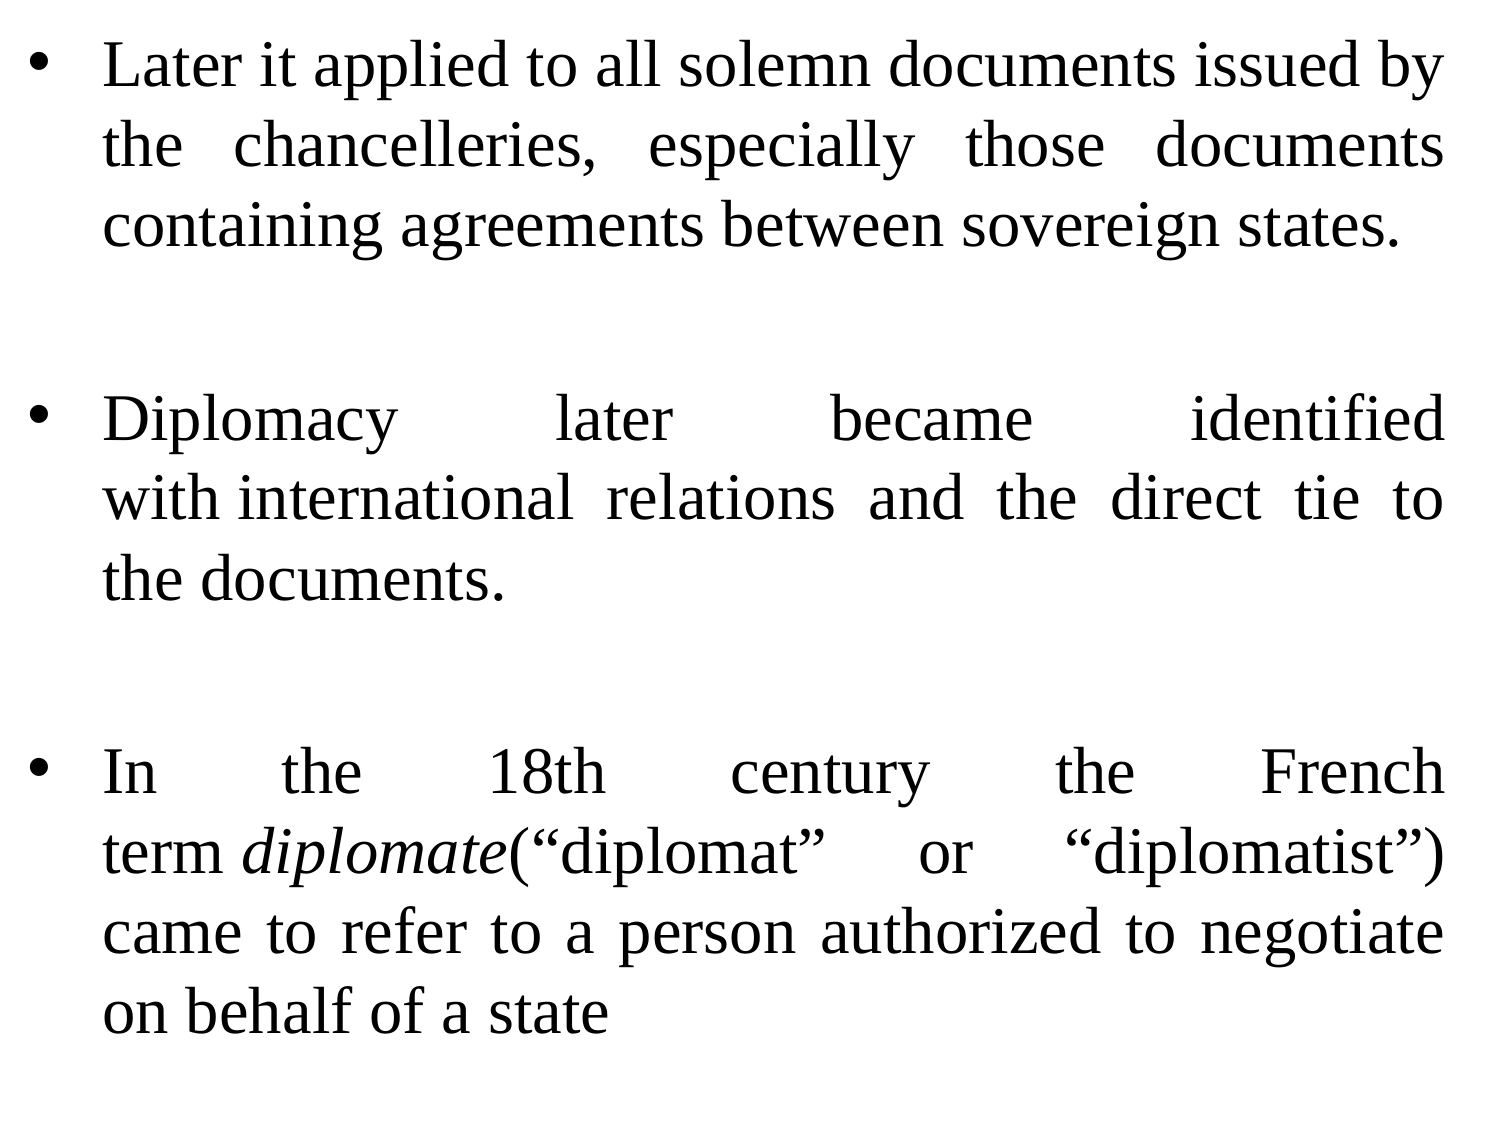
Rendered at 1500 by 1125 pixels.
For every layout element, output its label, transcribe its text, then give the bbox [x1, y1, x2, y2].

list Later it applied to all solemn documents issued by the chancelleries, especially those documents containing agreements between sovereign states. Diplomacy later became identified with international relations and the direct tie to the documents. In the 18th century the French term diplomate(“diplomat” or “diplomatist”) came to refer to a person authorized to negotiate on behalf of a state [12, 12, 1463, 1000]
